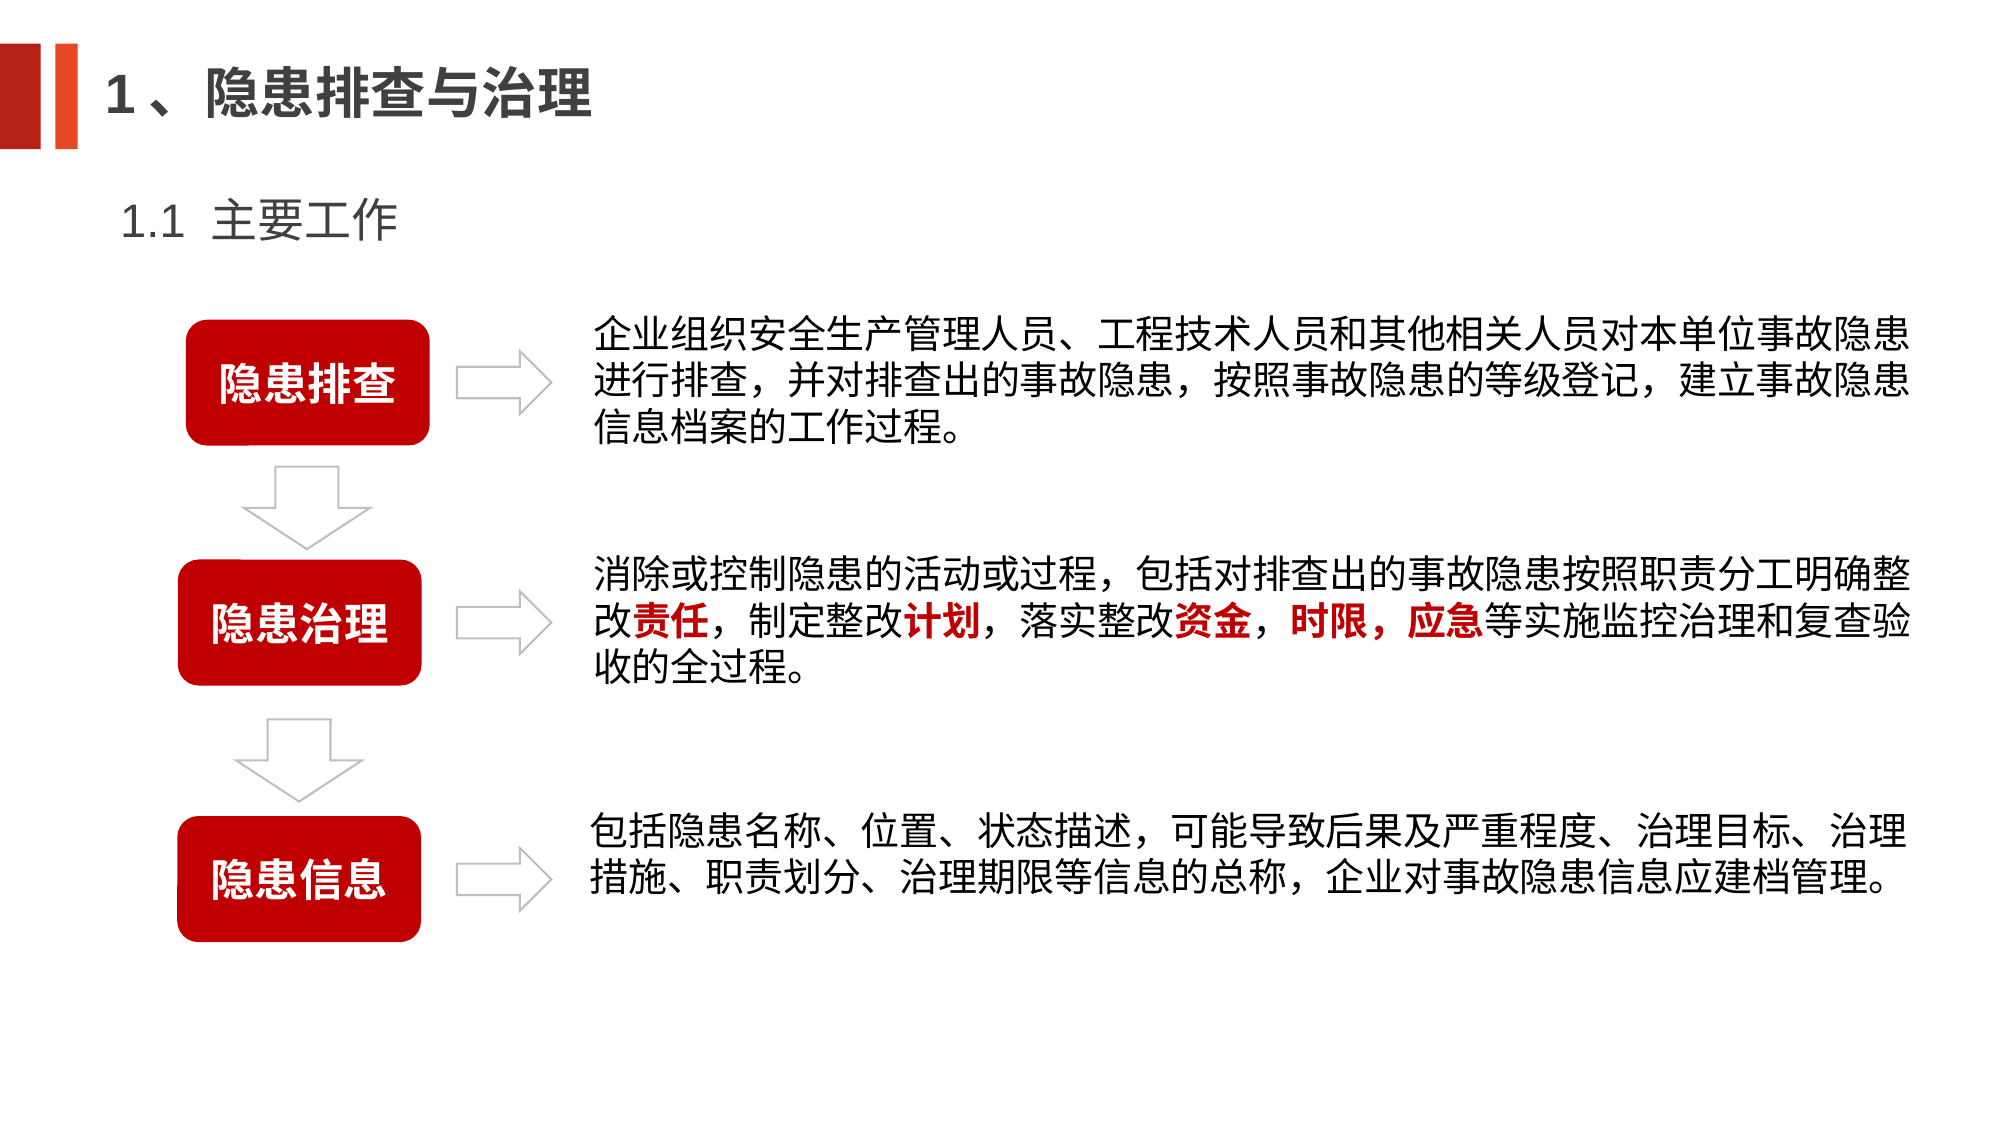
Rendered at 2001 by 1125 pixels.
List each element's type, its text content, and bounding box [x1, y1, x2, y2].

text_box [455, 588, 553, 657]
text_box 企业组织安全生产管理人员、工程技术人员和其他相关人员对本单位事故隐患进行排查，并对排查出的事故隐患，按照事故隐患的等级登记，建立事故隐患信息档案的工作过程。 [578, 301, 1933, 457]
text_box 隐患信息 [176, 814, 423, 944]
text_box 1、隐患排查与治理 [90, 50, 608, 133]
text_box 消除或控制隐患的活动或过程，包括对排查出的事故隐患按照职责分工明确整改责任，制定整改计划，落实整改资金，时限，应急等实施监控治理和复查验收的全过程。 [578, 542, 1933, 697]
text_box 隐患治理 [176, 558, 423, 687]
text_box [232, 718, 366, 803]
text_box 1.1 主要工作 [105, 182, 662, 254]
text_box [240, 465, 374, 551]
text_box [455, 348, 553, 417]
text_box 隐患排查 [184, 318, 431, 447]
text_box [455, 845, 553, 914]
text_box 包括隐患名称、位置、状态描述，可能导致后果及严重程度、治理目标、治理措施、职责划分、治理期限等信息的总称，企业对事故隐患信息应建档管理。 [574, 798, 1933, 907]
